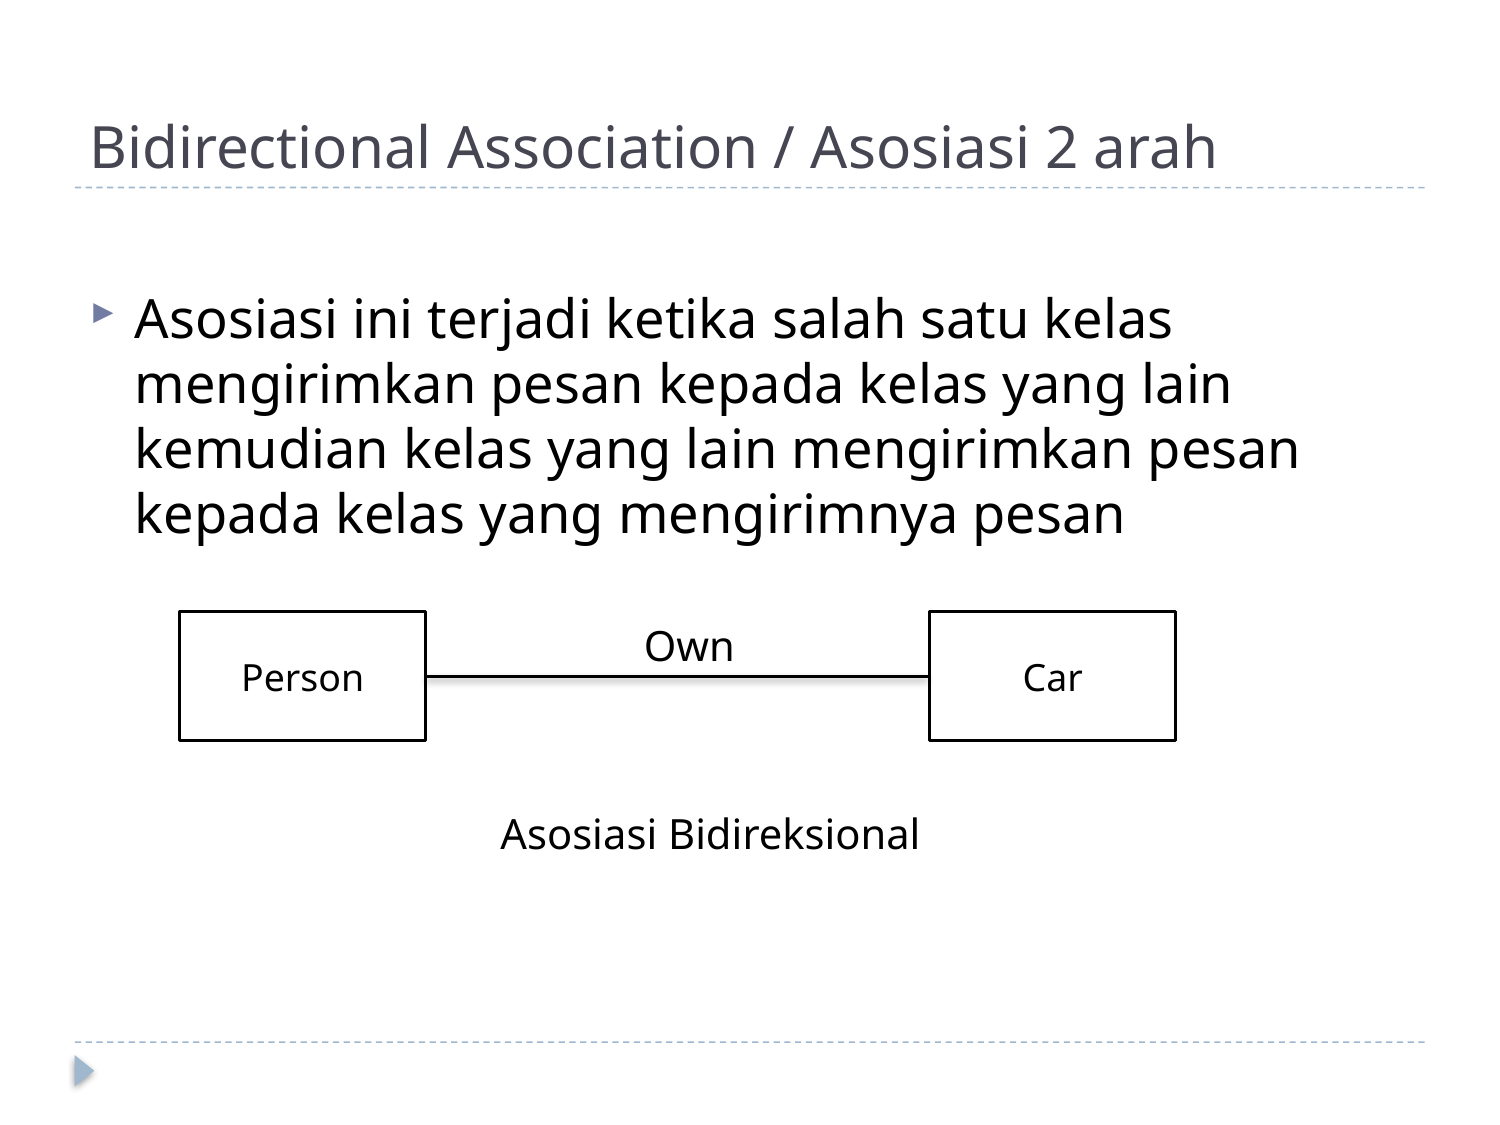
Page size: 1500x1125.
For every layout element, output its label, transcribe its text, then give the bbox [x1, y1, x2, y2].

text_box Asosiasi Bidireksional [458, 800, 963, 865]
text_box Person [178, 610, 427, 742]
list Asosiasi ini terjadi ketika salah satu kelas mengirimkan pesan kepada kelas yang lain kemudian kelas yang lain mengirimkan pesan kepada kelas yang mengirimnya pesan [75, 200, 1425, 1010]
text_box Own [437, 612, 928, 674]
title Bidirectional Association / Asosiasi 2 arah [75, 24, 1425, 188]
text_box Car [928, 610, 1177, 742]
